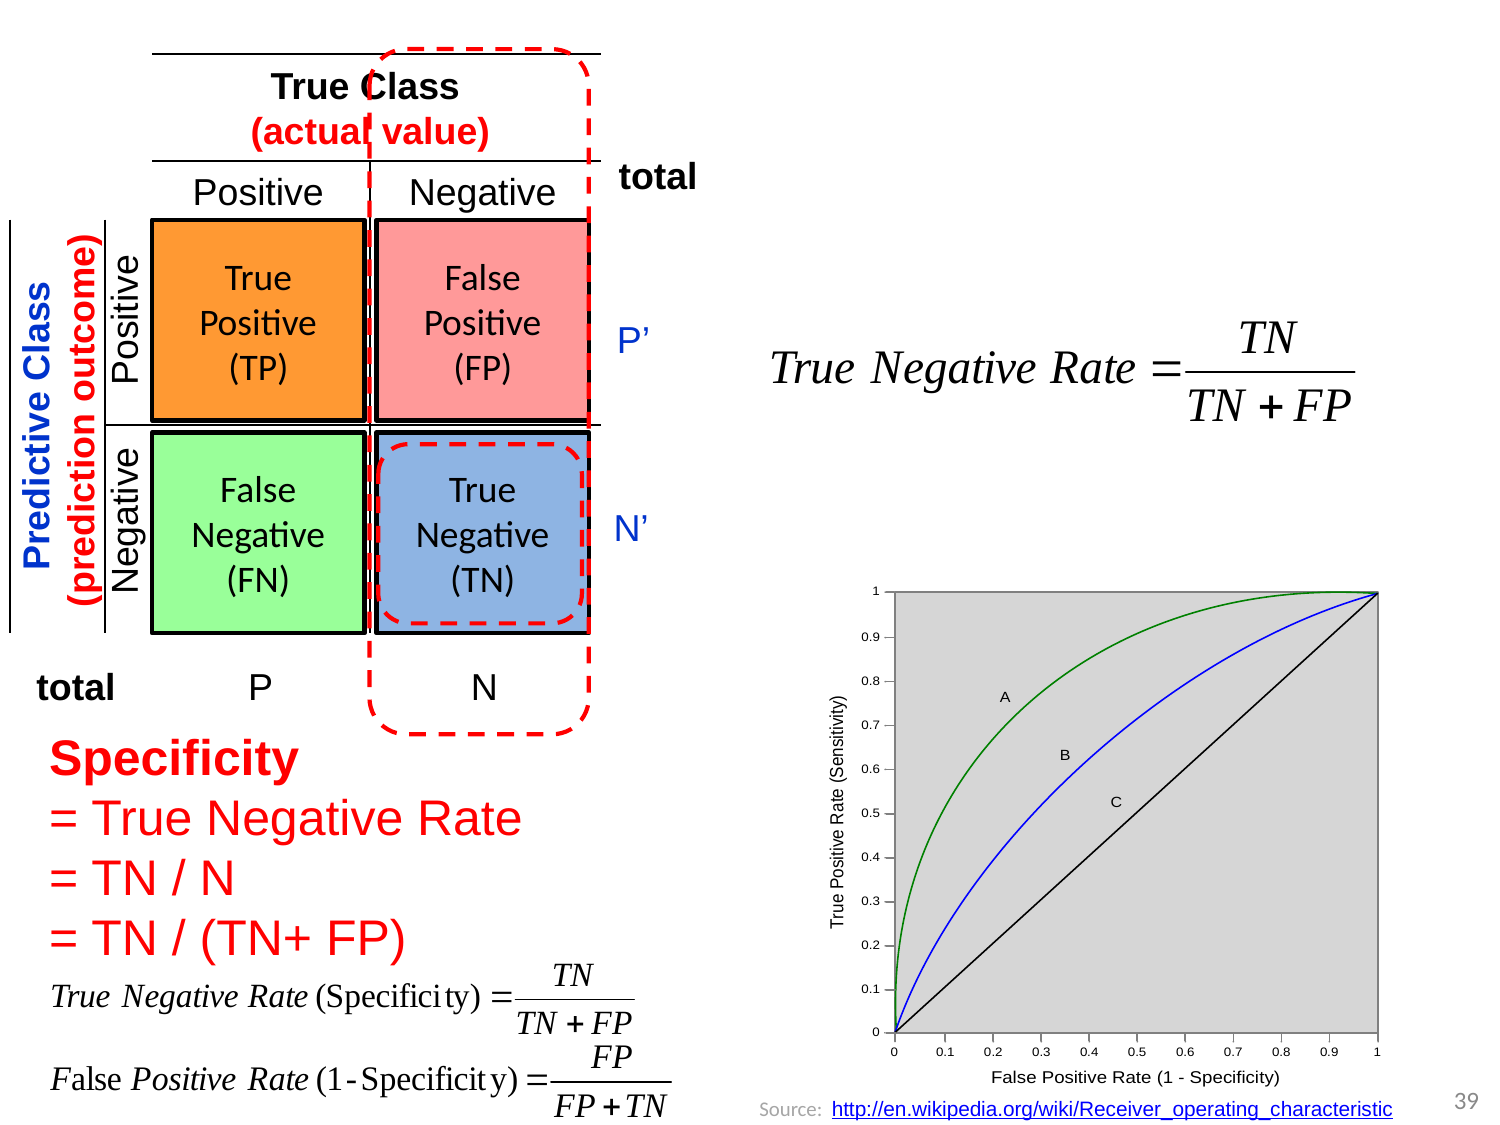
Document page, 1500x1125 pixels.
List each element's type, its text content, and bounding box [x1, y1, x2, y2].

text_box Specificity = True Negative Rate = TN / N = TN / (TN+ FP) [34, 726, 583, 974]
text_box [387, 46, 572, 52]
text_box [764, 307, 1367, 433]
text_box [43, 1035, 679, 1125]
text_box Source: http://en.wikipedia.org/wiki/Receiver_operating_characteristic [706, 1088, 1447, 1125]
slide_number 39 [1387, 1069, 1495, 1125]
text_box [0, 54, 721, 717]
text_box [380, 726, 576, 737]
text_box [46, 953, 641, 1034]
picture [821, 581, 1383, 1091]
